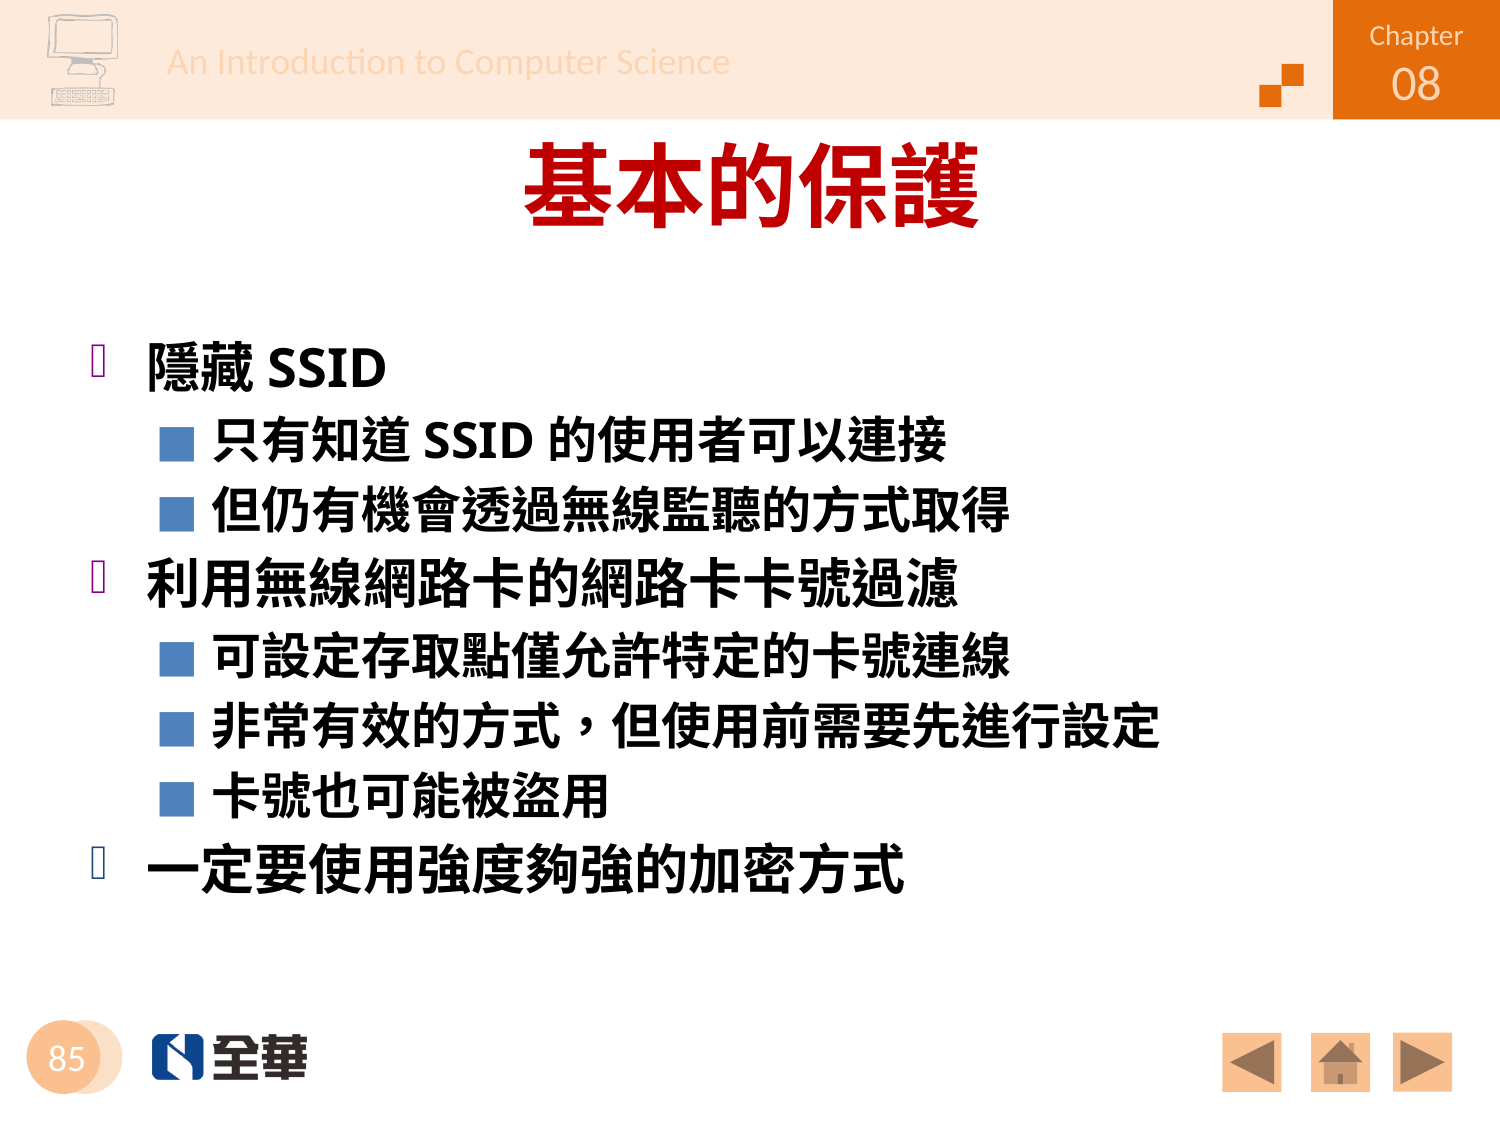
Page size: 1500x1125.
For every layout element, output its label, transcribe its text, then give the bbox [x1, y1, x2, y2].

list 隱藏SSID 只有知道SSID的使用者可以連接 但仍有機會透過無線監聽的方式取得 利用無線網路卡的網路卡卡號過濾 可設定存取點僅允許特定的卡號連線 非常有效的方式，但使用前需要先進行設定 卡號也可能被盜用 一定要使用強度夠強的加密方式 [75, 326, 1425, 1005]
title 基本的保護 [76, 90, 1427, 278]
picture [47, 14, 118, 106]
picture [152, 1034, 307, 1080]
